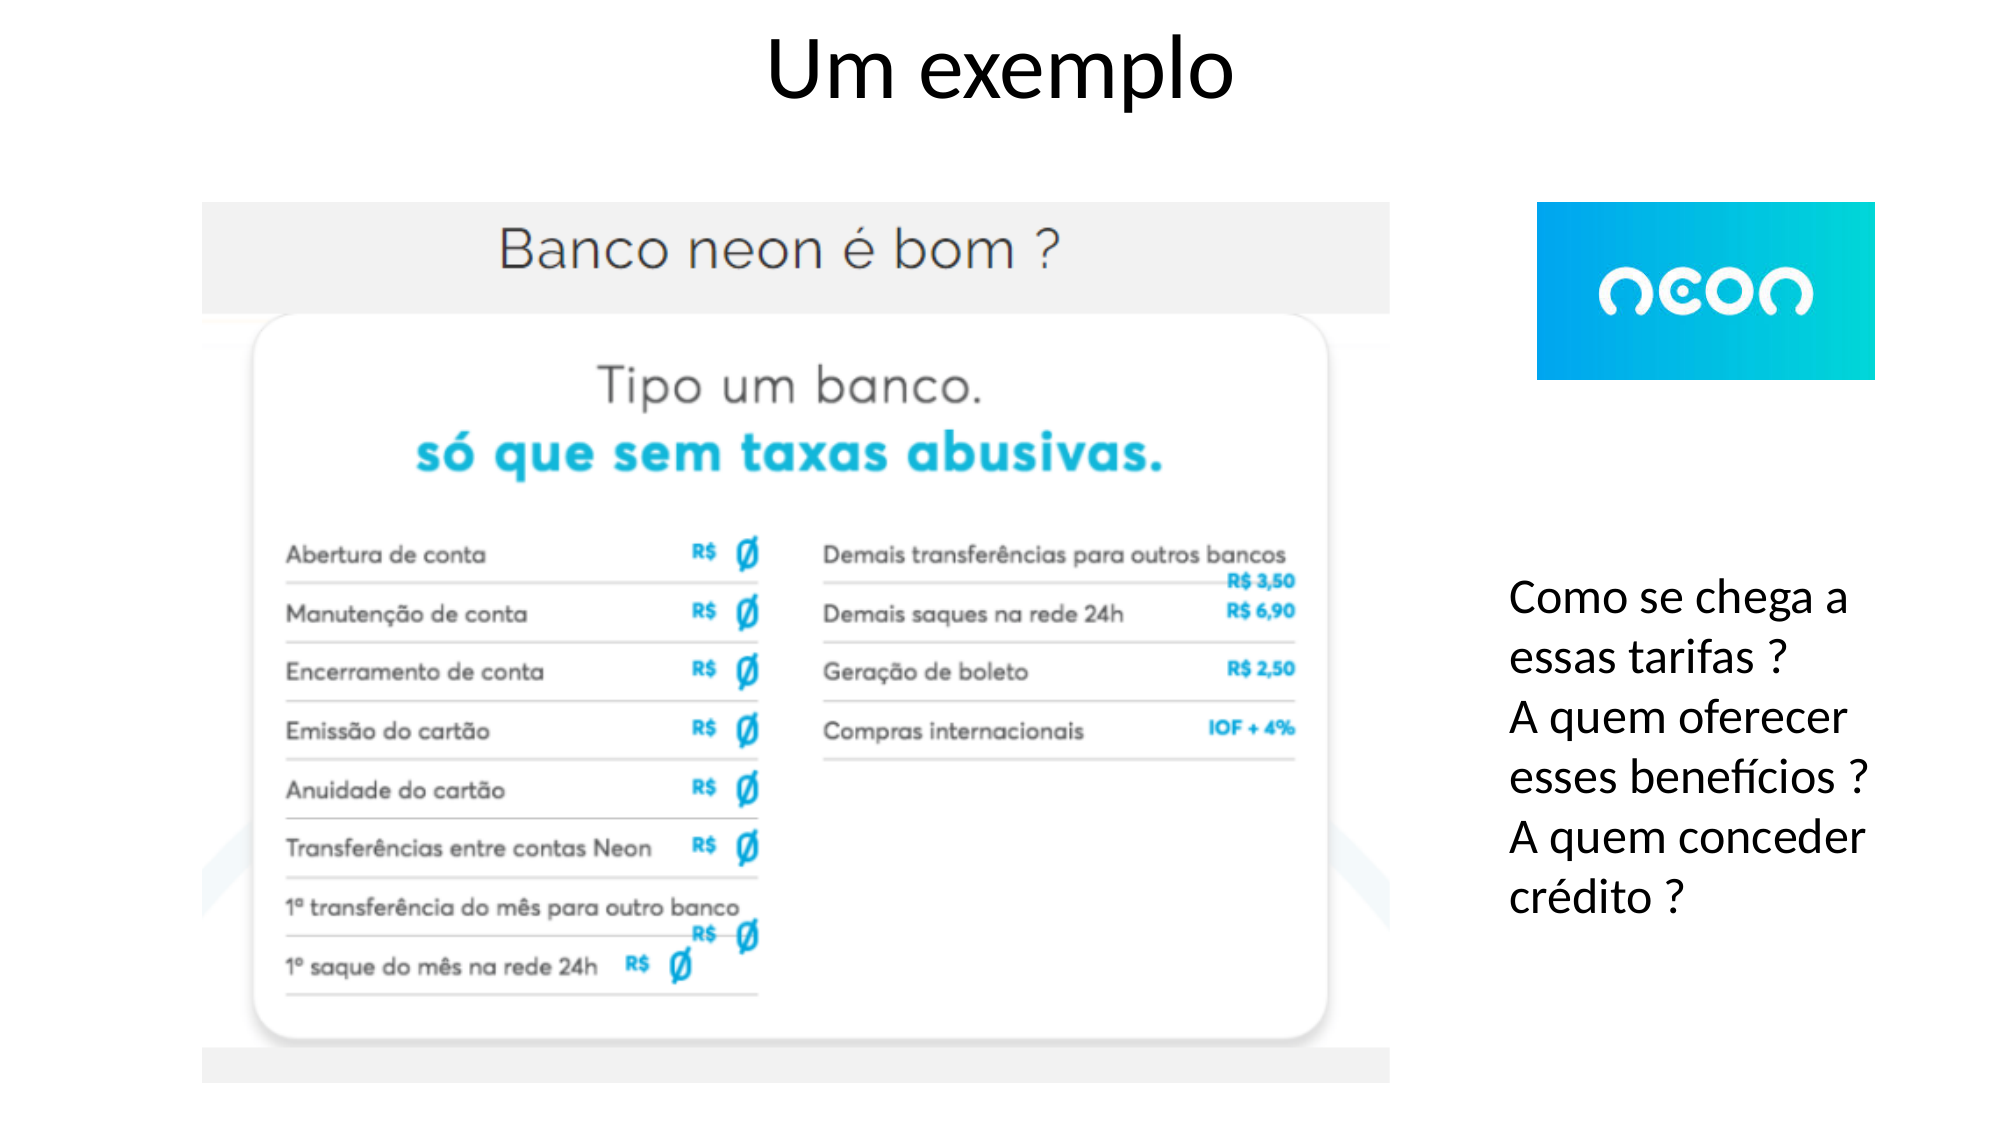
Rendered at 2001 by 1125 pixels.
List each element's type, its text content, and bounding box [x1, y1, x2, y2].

picture [202, 202, 1390, 1083]
picture [1600, 267, 1653, 315]
picture [1659, 202, 1875, 380]
text_box Um exemplo [280, 0, 1722, 147]
text_box Como se chega a essas tarifas ? A quem oferecer esses benefícios ? A quem conceder crédito ? [1494, 556, 1918, 932]
